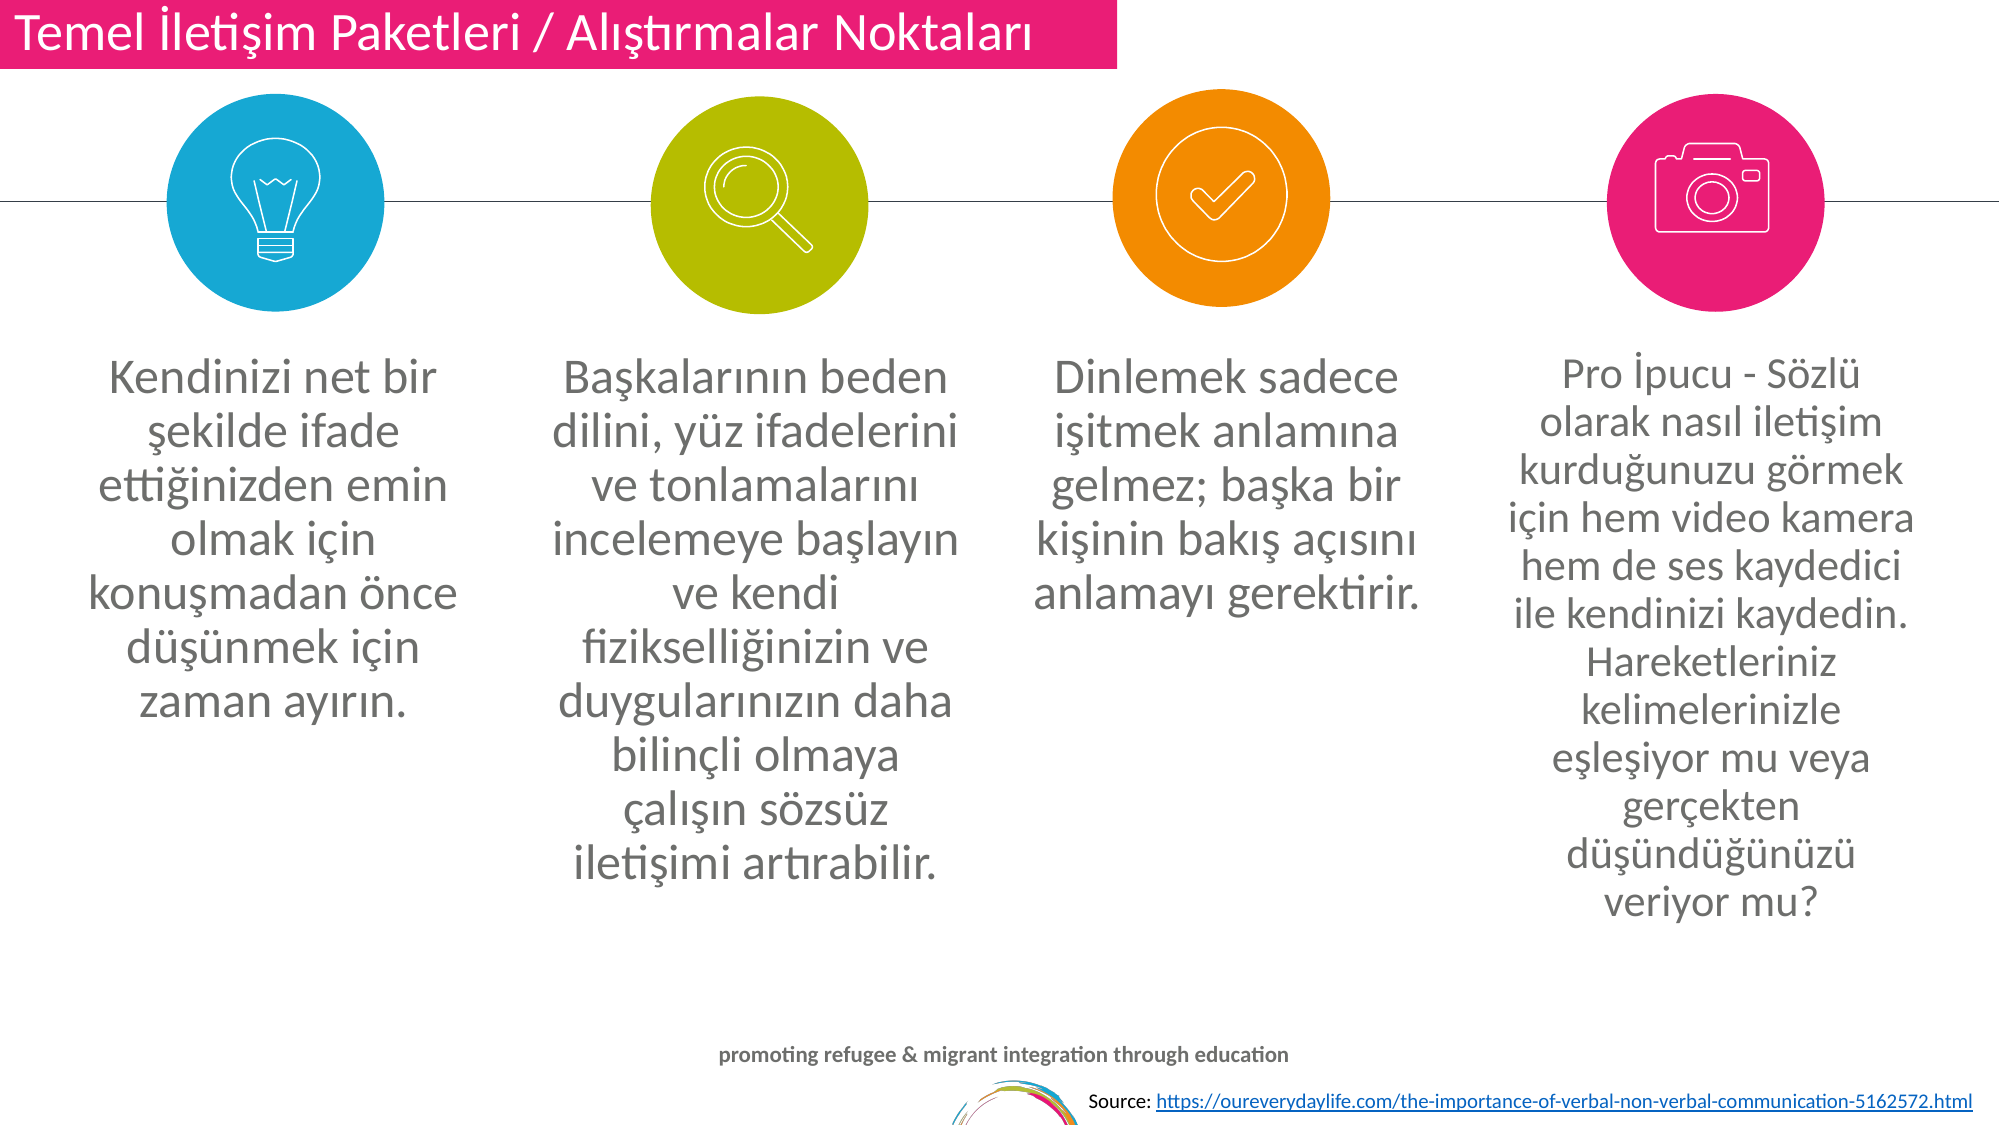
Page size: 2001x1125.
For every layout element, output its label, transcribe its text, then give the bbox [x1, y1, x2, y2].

list Pro İpucu - Sözlü olarak nasıl iletişim kurduğunuzu görmek için hem video kamera hem de ses kaydedici ile kendinizi kaydedin. Hareketleriniz kelimelerinizle eşleşiyor mu veya gerçekten düşündüğünüzü veriyor mu? [1492, 342, 1931, 952]
text_box Temel İletişim Paketleri / Alıştırmalar Noktaları [0, 0, 1118, 69]
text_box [704, 147, 813, 253]
text_box Source: https://oureverydaylife.com/the-importance-of-verbal-non-verbal-communication-5162572.html [1073, 1080, 2000, 1121]
picture [923, 1059, 1078, 1125]
list Kendinizi net bir şekilde ifade ettiğinizden emin olmak için konuşmadan önce düşünmek için zaman ayırın. [54, 342, 494, 952]
list Dinlemek sadece işitmek anlamına gelmez; başka bir kişinin bakış açısını anlamayı gerektirir. [1008, 342, 1447, 952]
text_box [1655, 143, 1769, 233]
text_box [231, 138, 320, 262]
list Başkalarının beden dilini, yüz ifadelerini ve tonlamalarını incelemeye başlayın ve kendi fizikselliğinizin ve duygularınızın daha bilinçli olmaya çalışın sözsüz iletişimi artırabilir. [537, 342, 976, 952]
